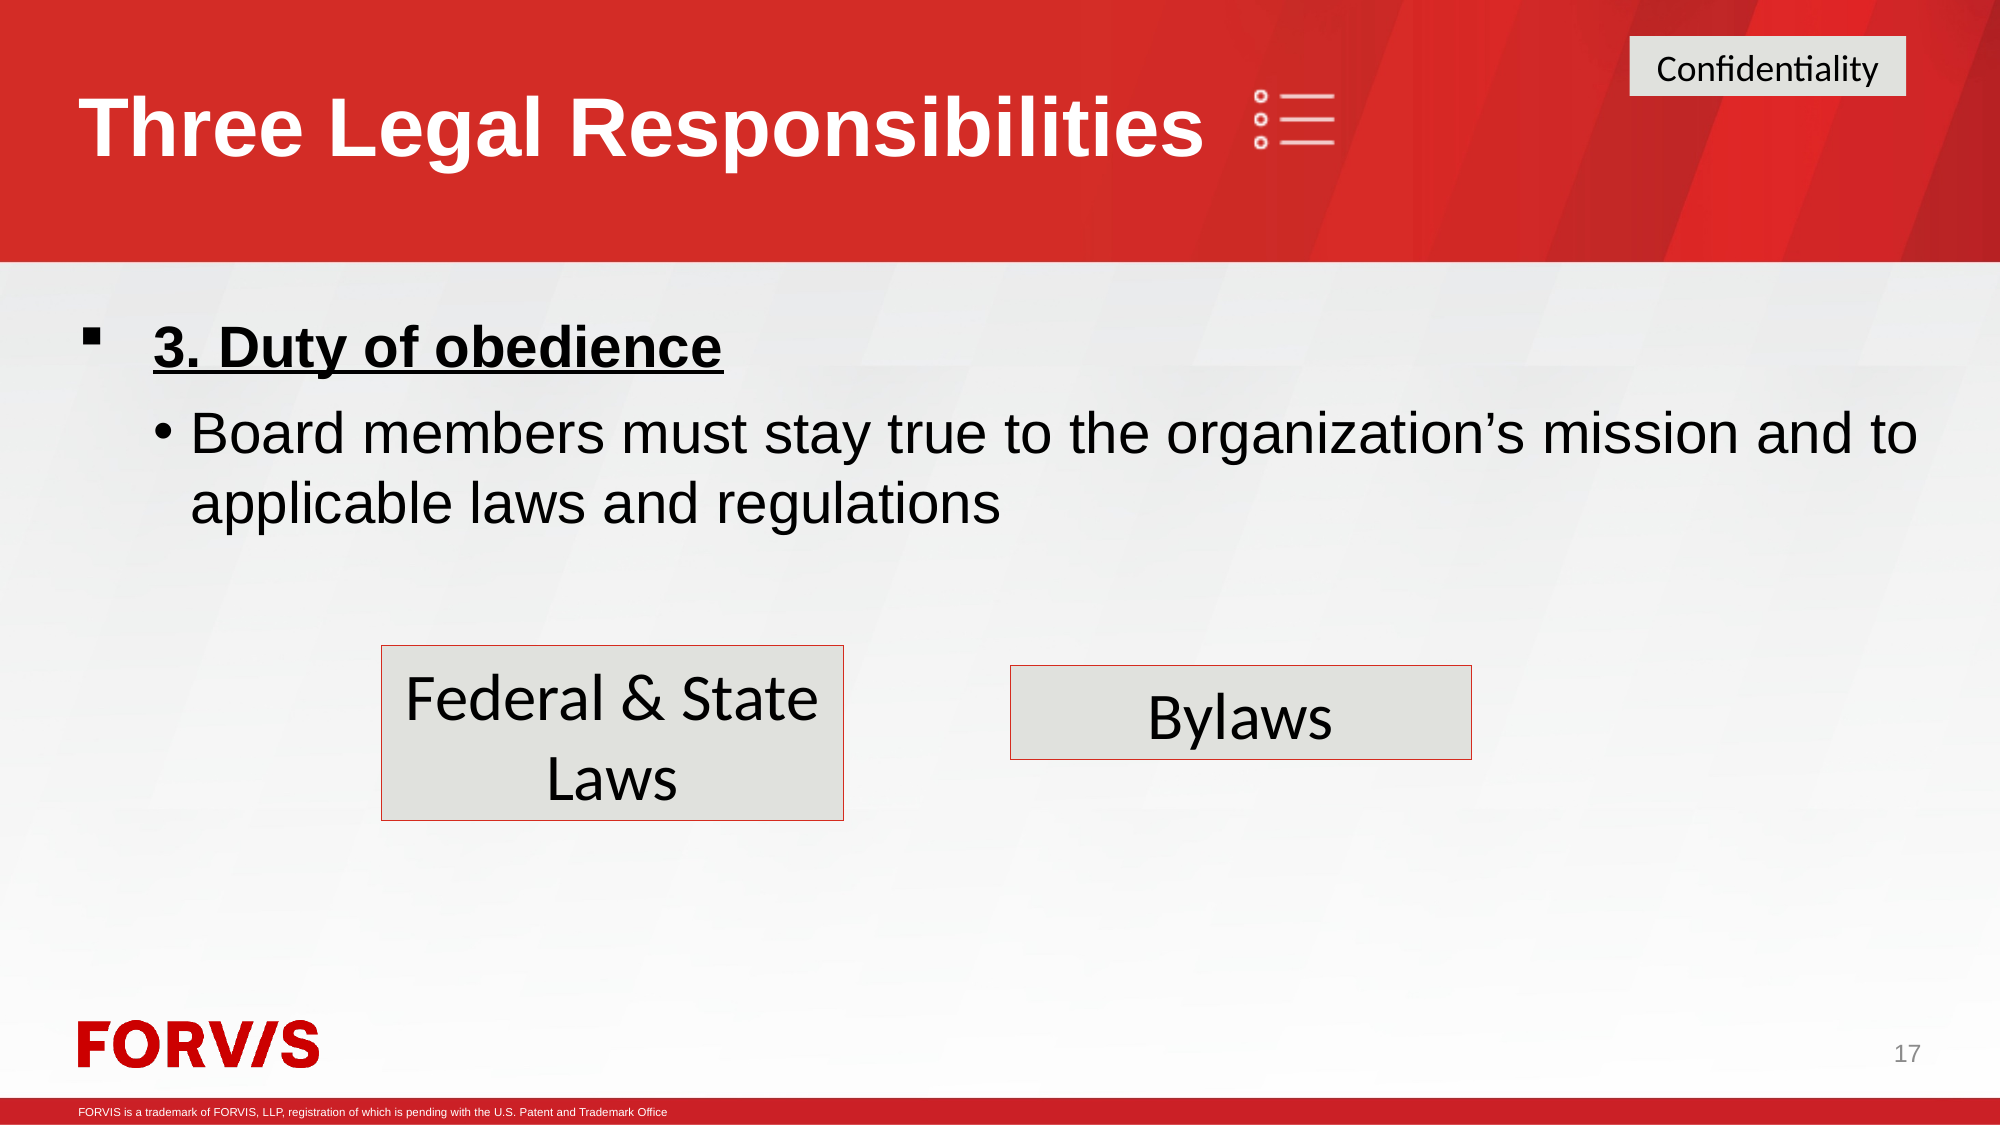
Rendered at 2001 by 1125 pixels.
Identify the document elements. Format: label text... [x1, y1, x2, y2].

text_box Confidentiality [1629, 36, 1907, 96]
title Three Legal Responsibilities [78, 0, 1922, 259]
text_box Bylaws [1010, 665, 1472, 760]
picture [0, 0, 2000, 1125]
slide_number 17 [1471, 1046, 1922, 1068]
text_box Federal & State Laws [381, 645, 844, 821]
list 3. Duty of obedience Board members must stay true to the organization’s mission and to applicable laws and regulations [78, 301, 1922, 991]
picture [1252, 78, 1337, 162]
